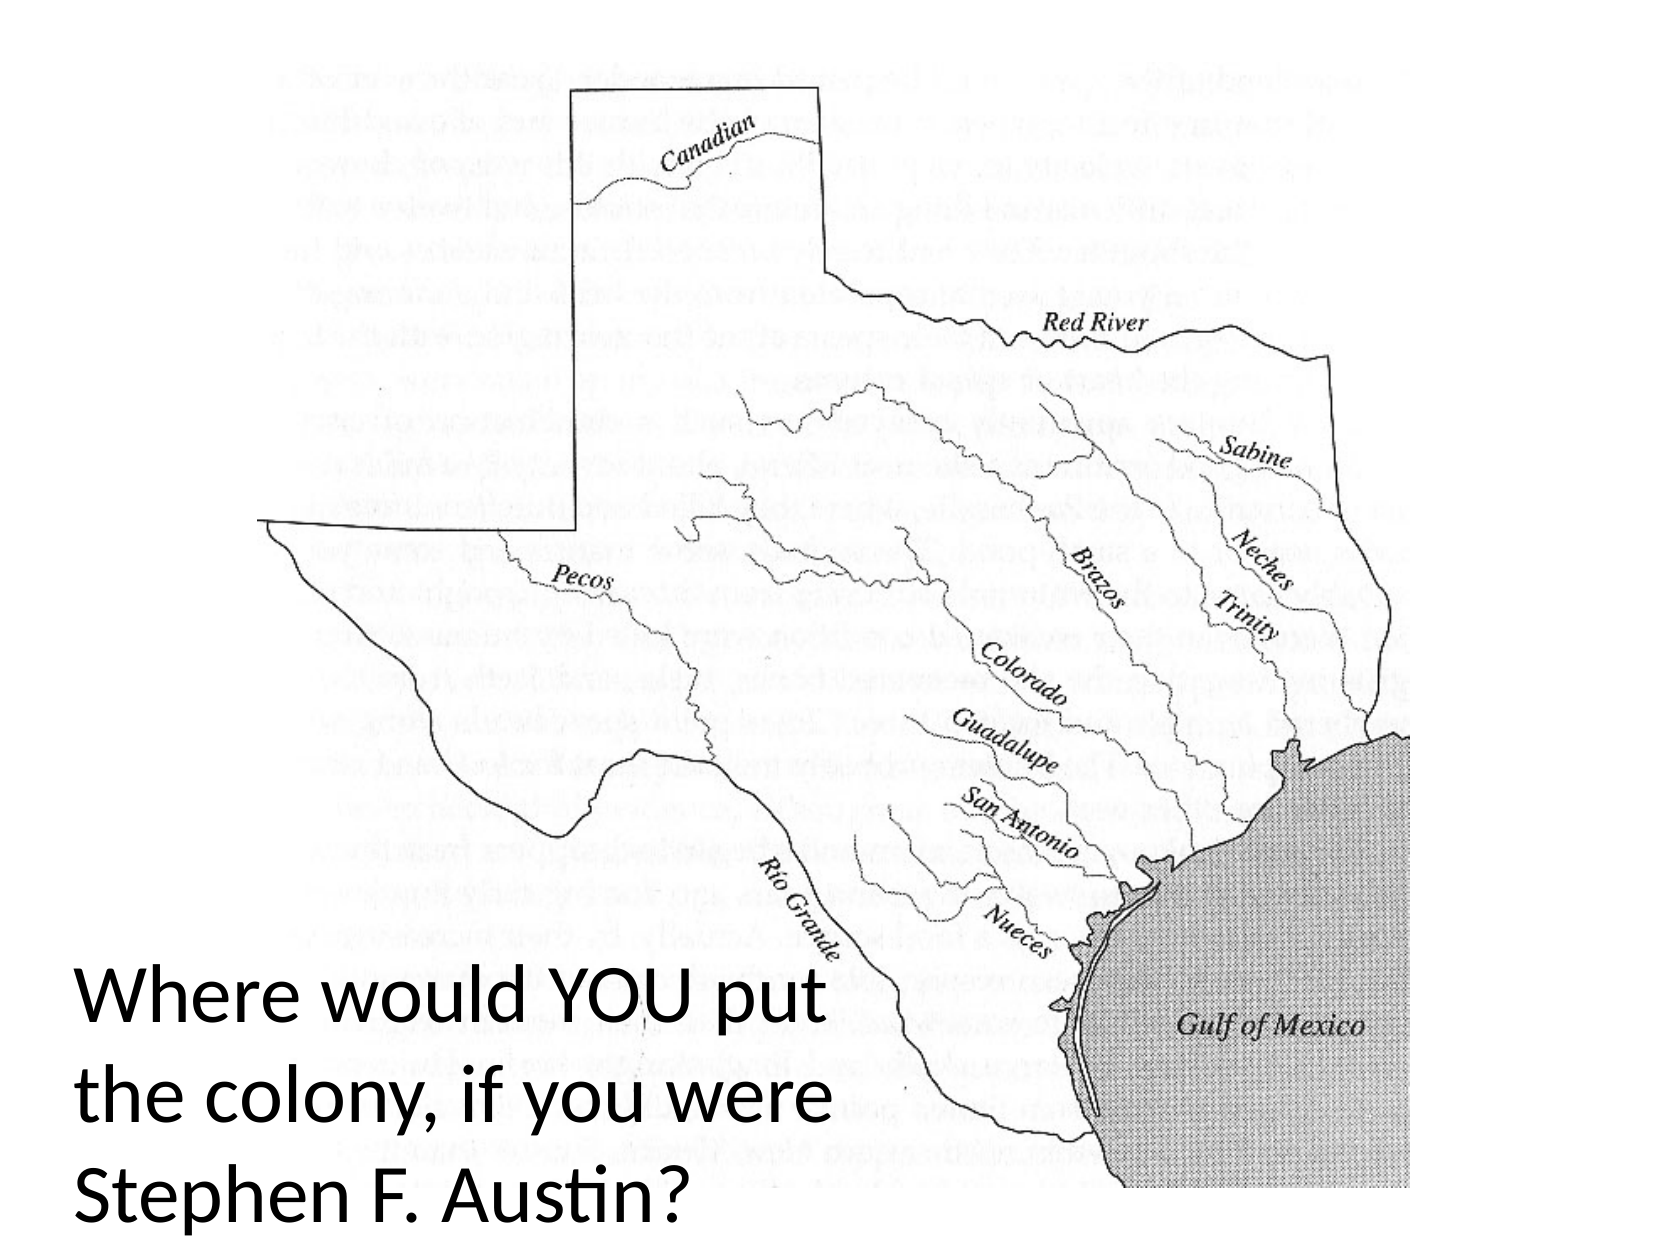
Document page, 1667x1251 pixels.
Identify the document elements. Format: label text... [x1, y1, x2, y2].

picture [257, 62, 1410, 1188]
text_box Where would YOU put the colony, if you were Stephen F. Austin? [58, 931, 871, 1247]
